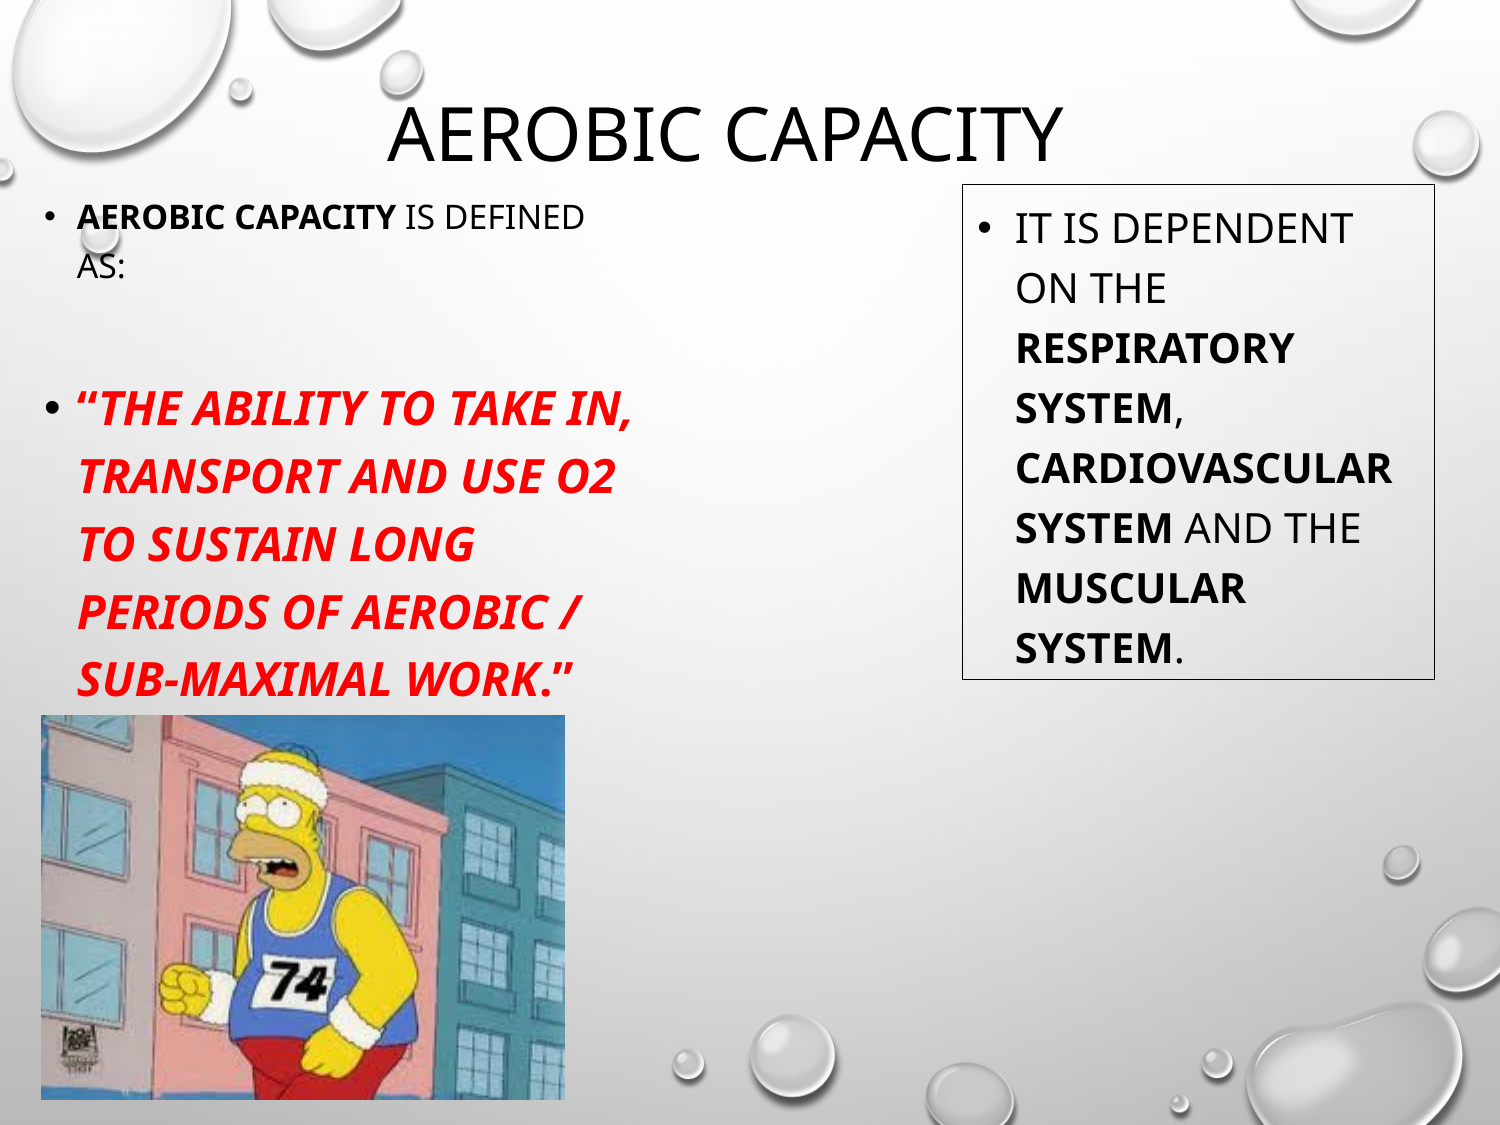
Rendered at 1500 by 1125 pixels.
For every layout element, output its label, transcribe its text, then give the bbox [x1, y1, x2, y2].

text_box It is dependent on the respiratory system, cardiovascular system and the muscular system. [962, 184, 1435, 680]
title Aerobic Capacity [88, 66, 1364, 209]
picture [0, 0, 1500, 1125]
list Aerobic capacity is defined as: “The ability to take in, transport and use O2 to sustain long periods of aerobic / sub-maximal work.” [29, 180, 656, 716]
